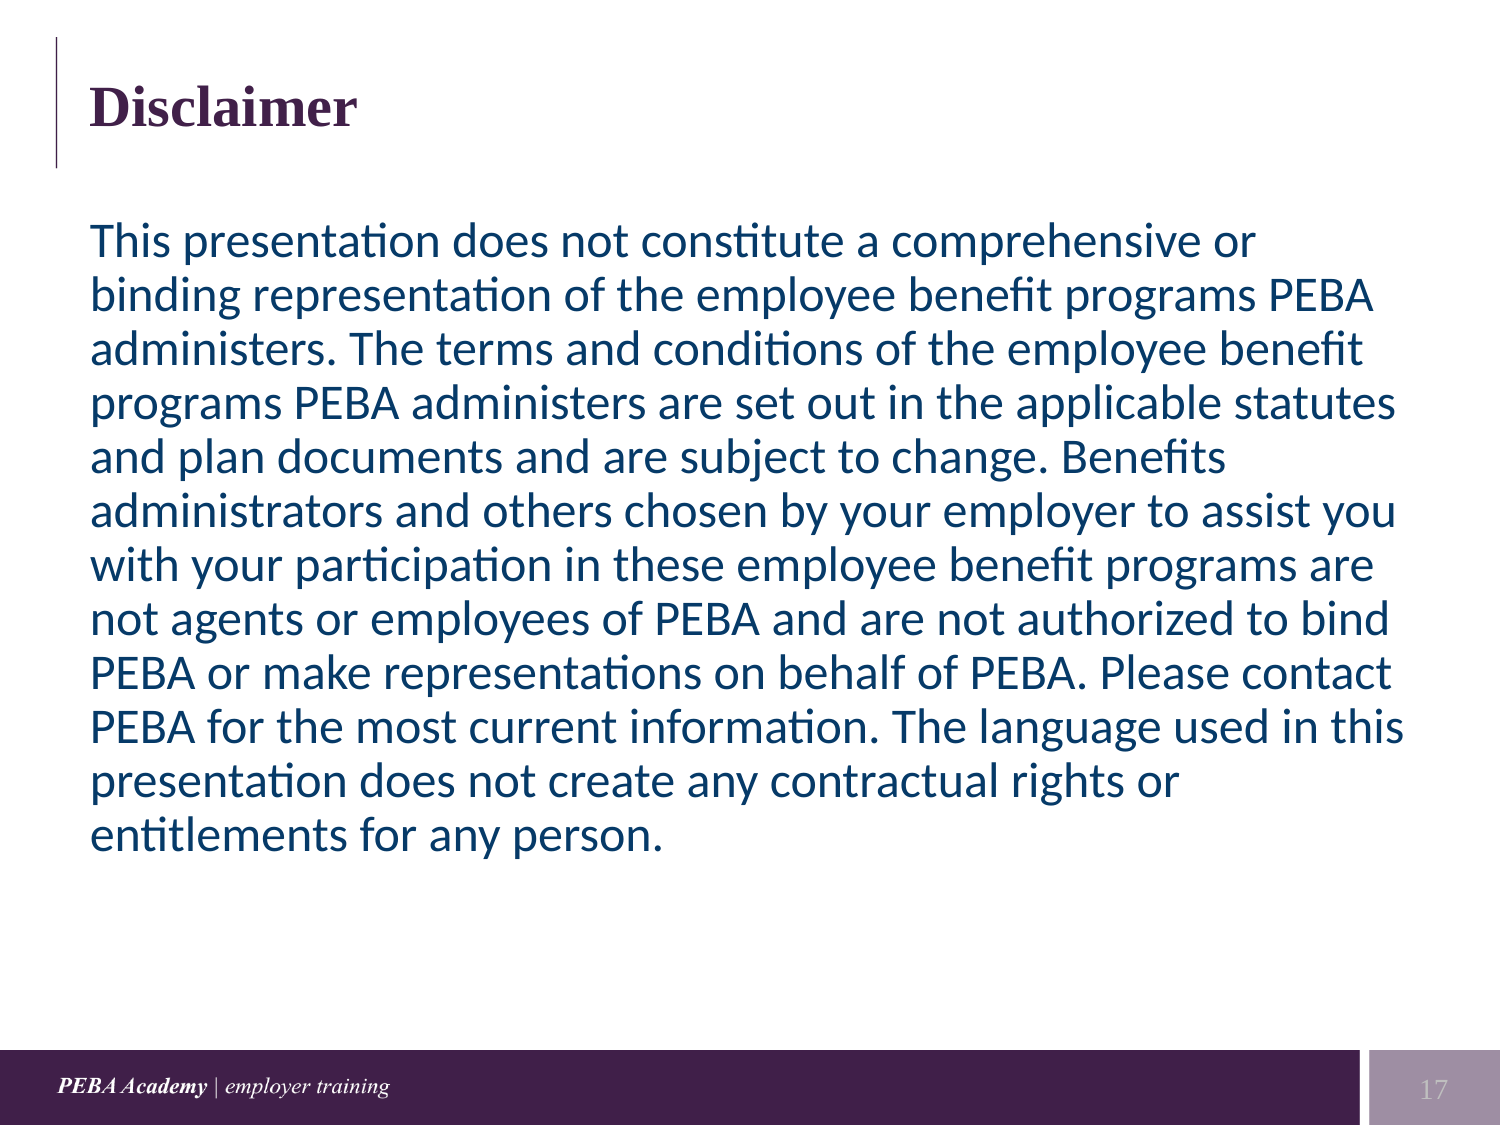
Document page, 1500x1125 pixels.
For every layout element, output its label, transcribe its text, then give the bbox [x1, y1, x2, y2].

picture [0, 0, 1500, 1125]
slide_number 17 [1368, 1050, 1500, 1125]
